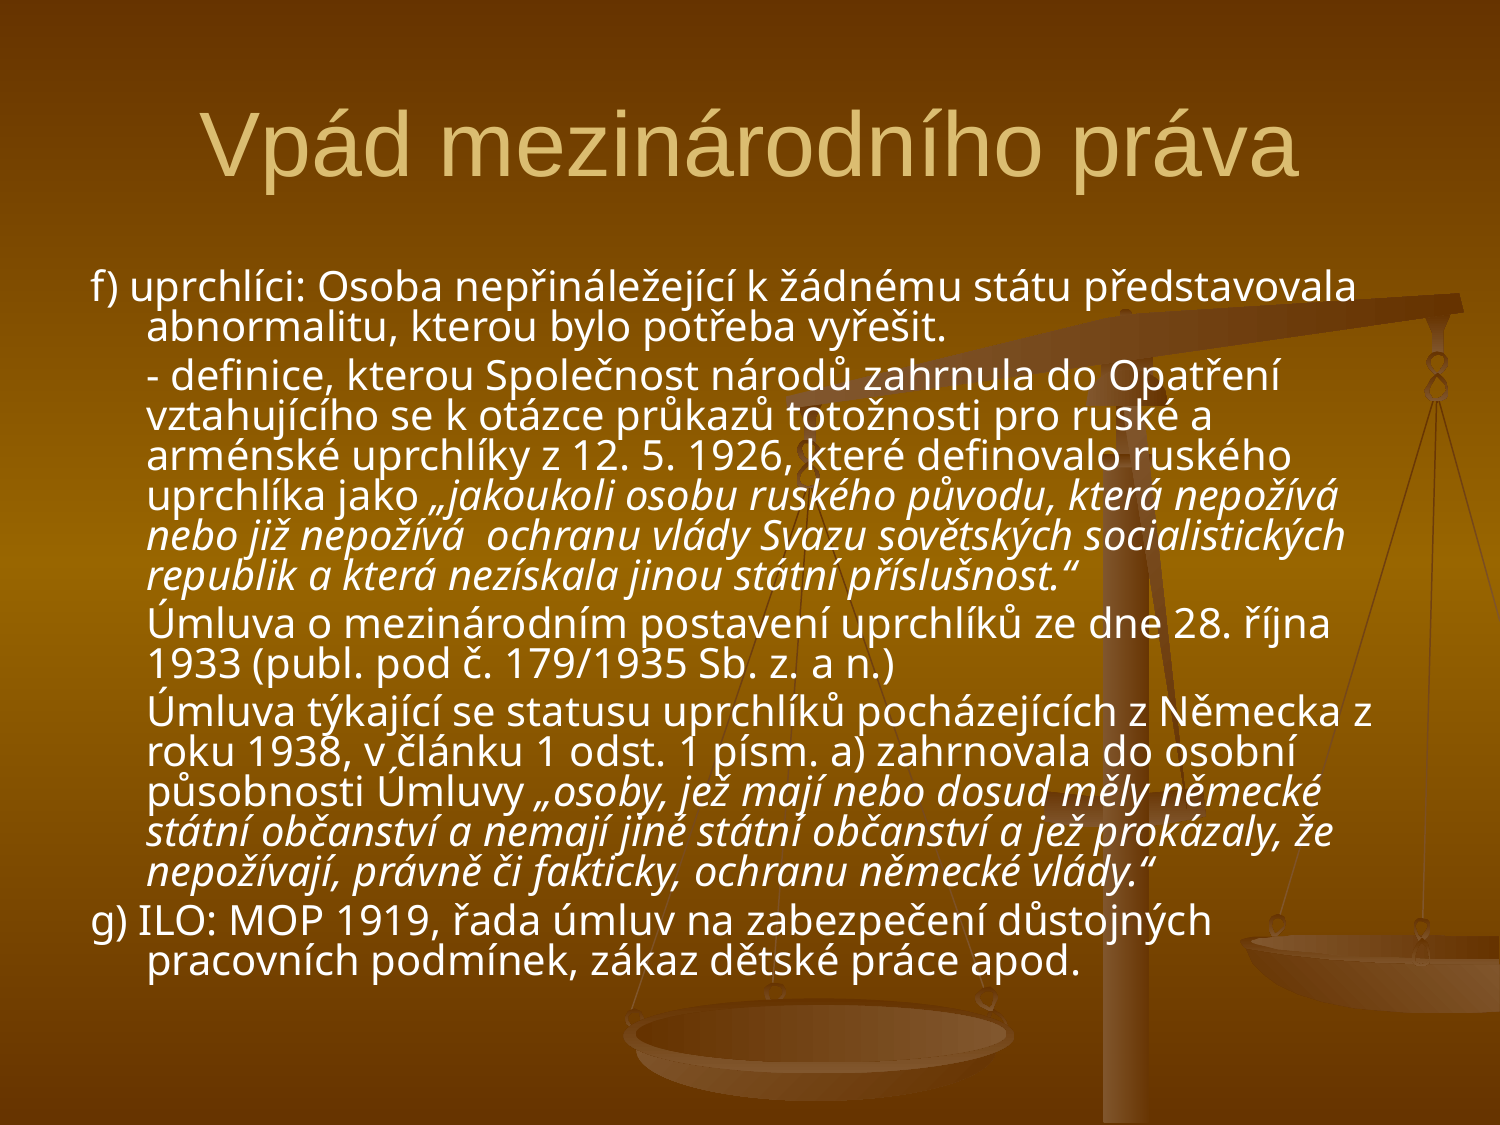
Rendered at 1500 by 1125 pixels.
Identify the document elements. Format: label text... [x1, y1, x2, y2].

title Vpád mezinárodního práva [74, 45, 1426, 234]
list f) uprchlíci: Osoba nepřináležející k žádnému státu představovala abnormalitu, kterou bylo potřeba vyřešit. - definice, kterou Společnost národů zahrnula do Opatření vztahujícího se k otázce průkazů totožnosti pro ruské a arménské uprchlíky z 12. 5. 1926, které definovalo ruského uprchlíka jako „jakoukoli osobu ruského původu, která nepožívá nebo již nepožívá ochranu vlády Svazu sovětských socialistických republik a která nezískala jinou státní příslušnost.“ Úmluva o mezinárodním postavení uprchlíků ze dne 28. října 1933 (publ. pod č. 179/1935 Sb. z. a n.) Úmluva týkající se statusu uprchlíků pocházejících z Německa z roku 1938, v článku 1 odst. 1 písm. a) zahrnovala do osobní působnosti Úmluvy „osoby, jež mají nebo dosud měly německé státní občanství a nemají jiné státní občanství a jež prokázaly, že nepožívají, právně či fakticky, ochranu německé vlády.“ g) ILO: MOP 1919, řada úmluv na zabezpečení důstojných pracovních podmínek, zákaz dětské práce apod. [74, 262, 1426, 1006]
